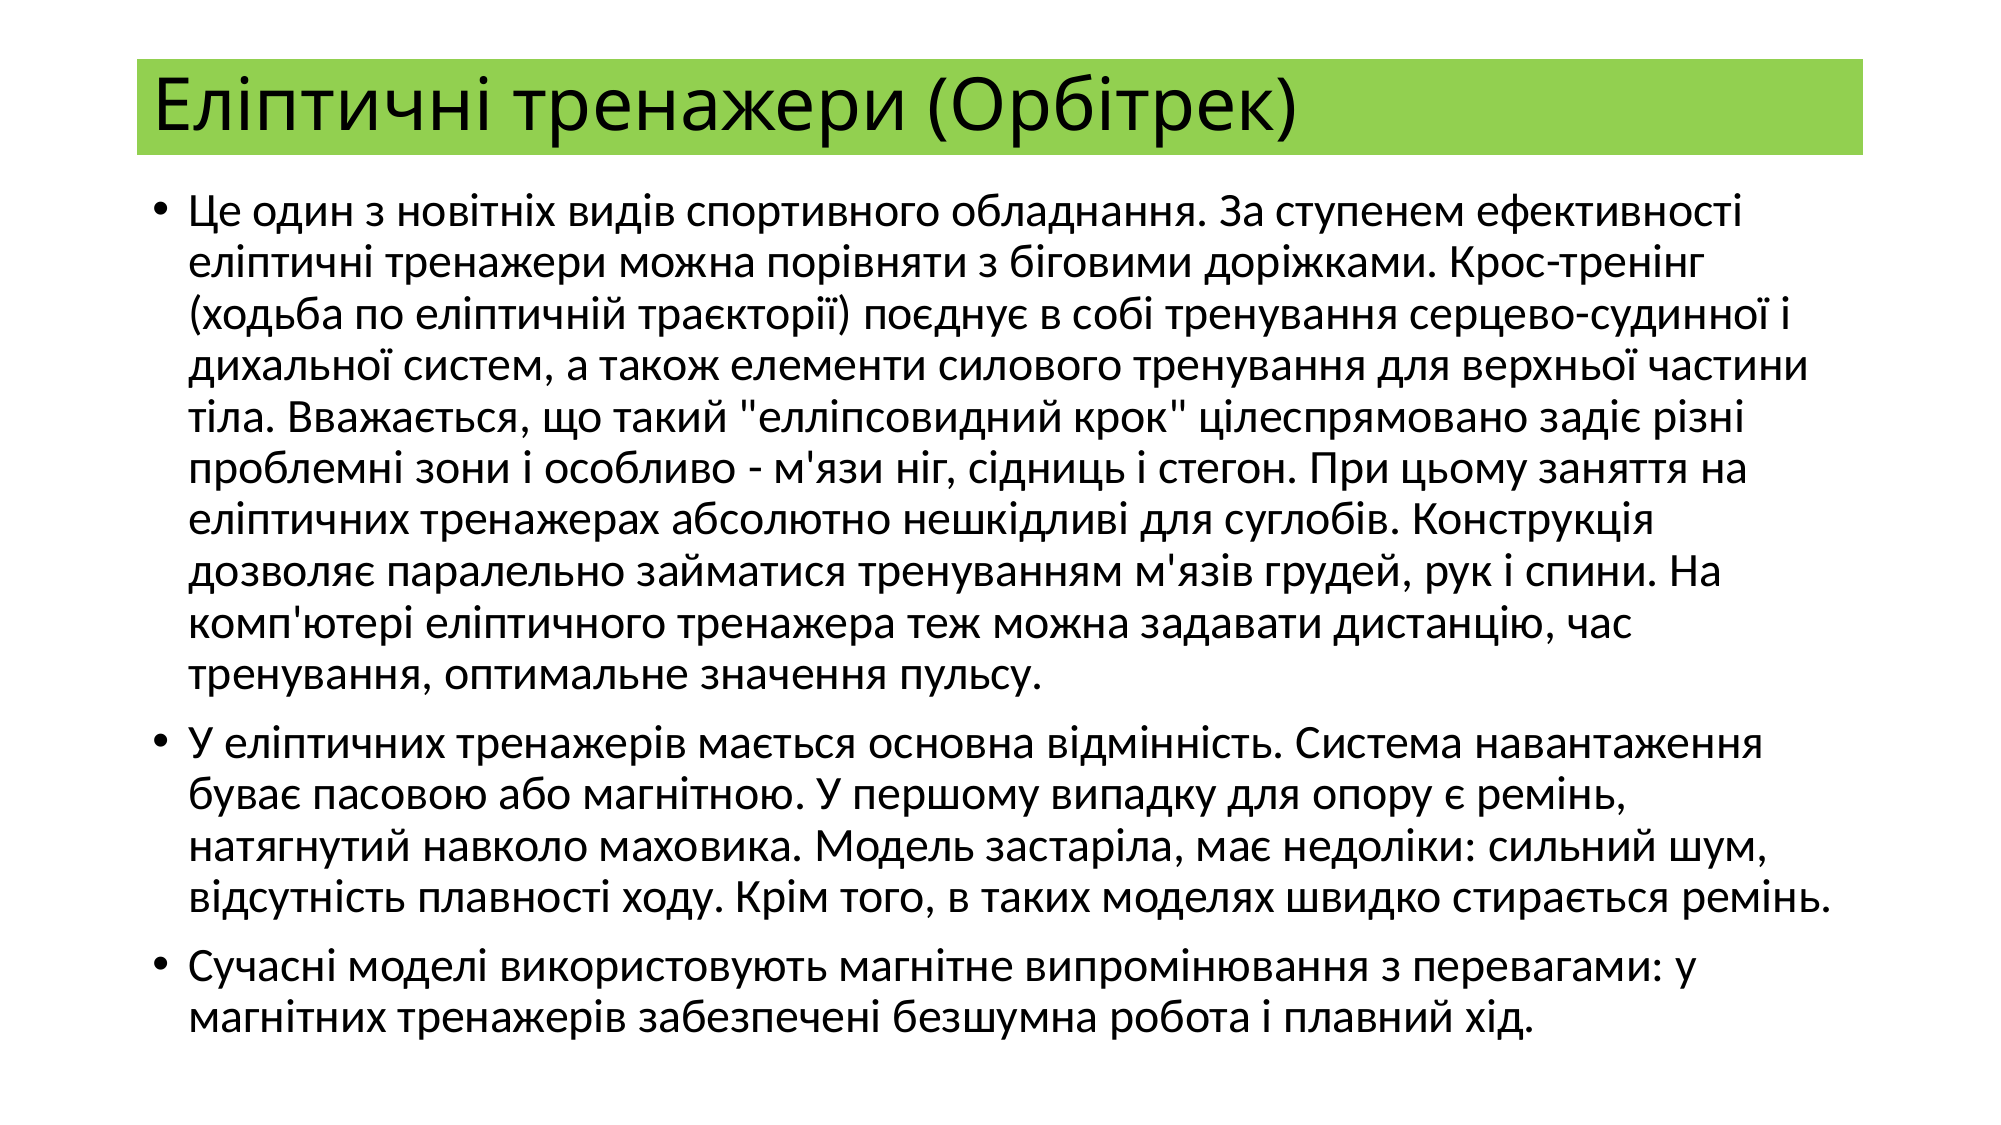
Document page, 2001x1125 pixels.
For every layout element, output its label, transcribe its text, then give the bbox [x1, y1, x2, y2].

title Еліптичні тренажери (Орбітрек) [137, 59, 1863, 155]
list Це один з новітніх видів спортивного обладнання. За ступенем ефективності еліптичні тренажери можна порівняти з біговими доріжками. Крос-тренінг (ходьба по еліптичній траєкторії) поєднує в собі тренування серцево-судинної і дихальної систем, а також елементи силового тренування для верхньої частини тіла. Вважається, що такий "елліпсовидний крок" цілеспрямовано задіє різні проблемні зони і особливо - м'язи ніг, сідниць і стегон. При цьому заняття на еліптичних тренажерах абсолютно нешкідливі для суглобів. Конструкція дозволяє паралельно займатися тренуванням м'язів грудей, рук і спини. На комп'ютері еліптичного тренажера теж можна задавати дистанцію, час тренування, оптимальне значення пульсу. У еліптичних тренажерів мається основна відмінність. Система навантаження буває пасовою або магнітною. У першому випадку для опору є ремінь, натягнутий навколо маховика. Модель застаріла, має недоліки: сильний шум, відсутність плавності ходу. Крім того, в таких моделях швидко стирається ремінь. Сучасні моделі використовують магнітне випромінювання з перевагами: у магнітних тренажерів забезпечені безшумна робота і плавний хід. [137, 177, 1863, 1074]
